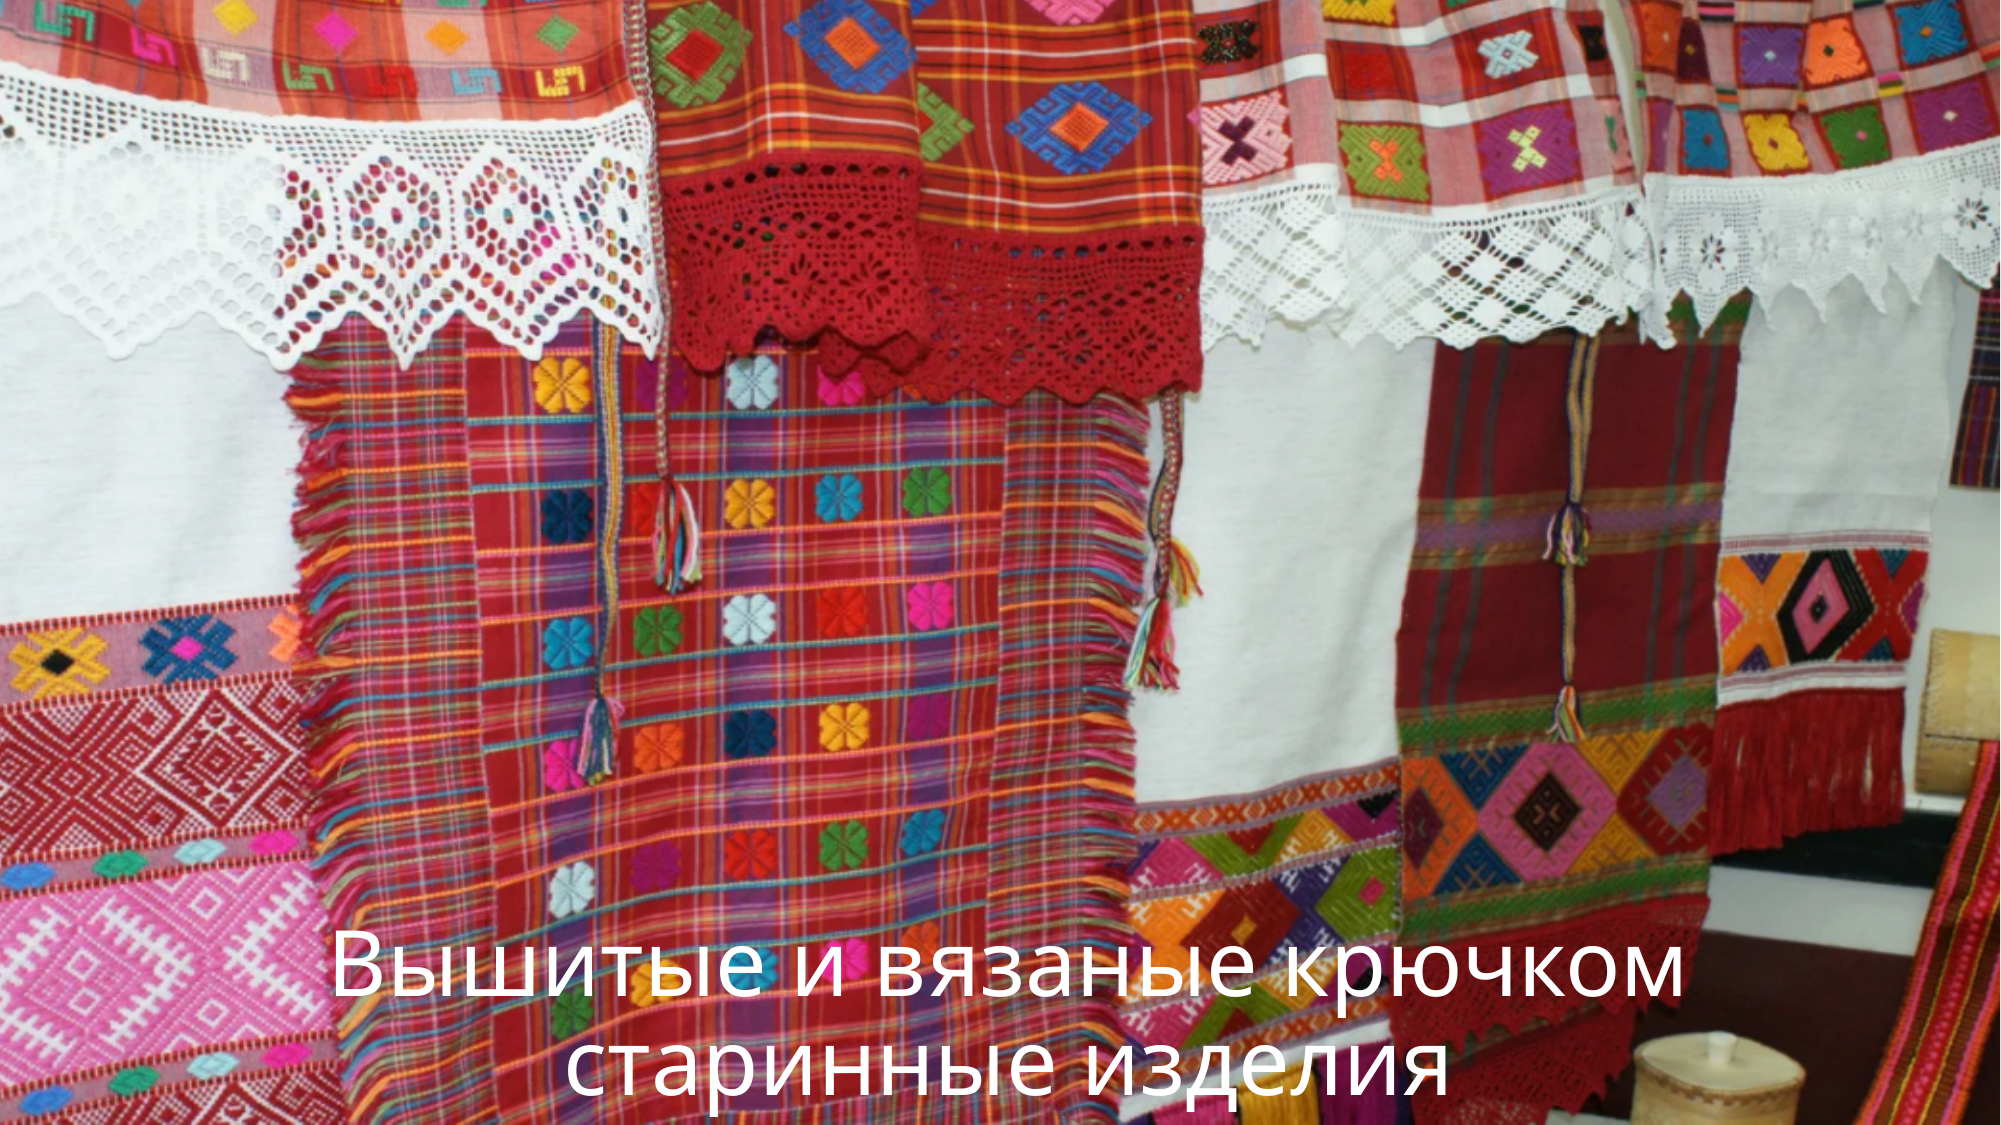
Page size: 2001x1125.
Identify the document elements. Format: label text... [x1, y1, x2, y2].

picture [0, 0, 2001, 1125]
title Вышитые и вязаные крючком старинные изделия [146, 907, 1872, 1125]
